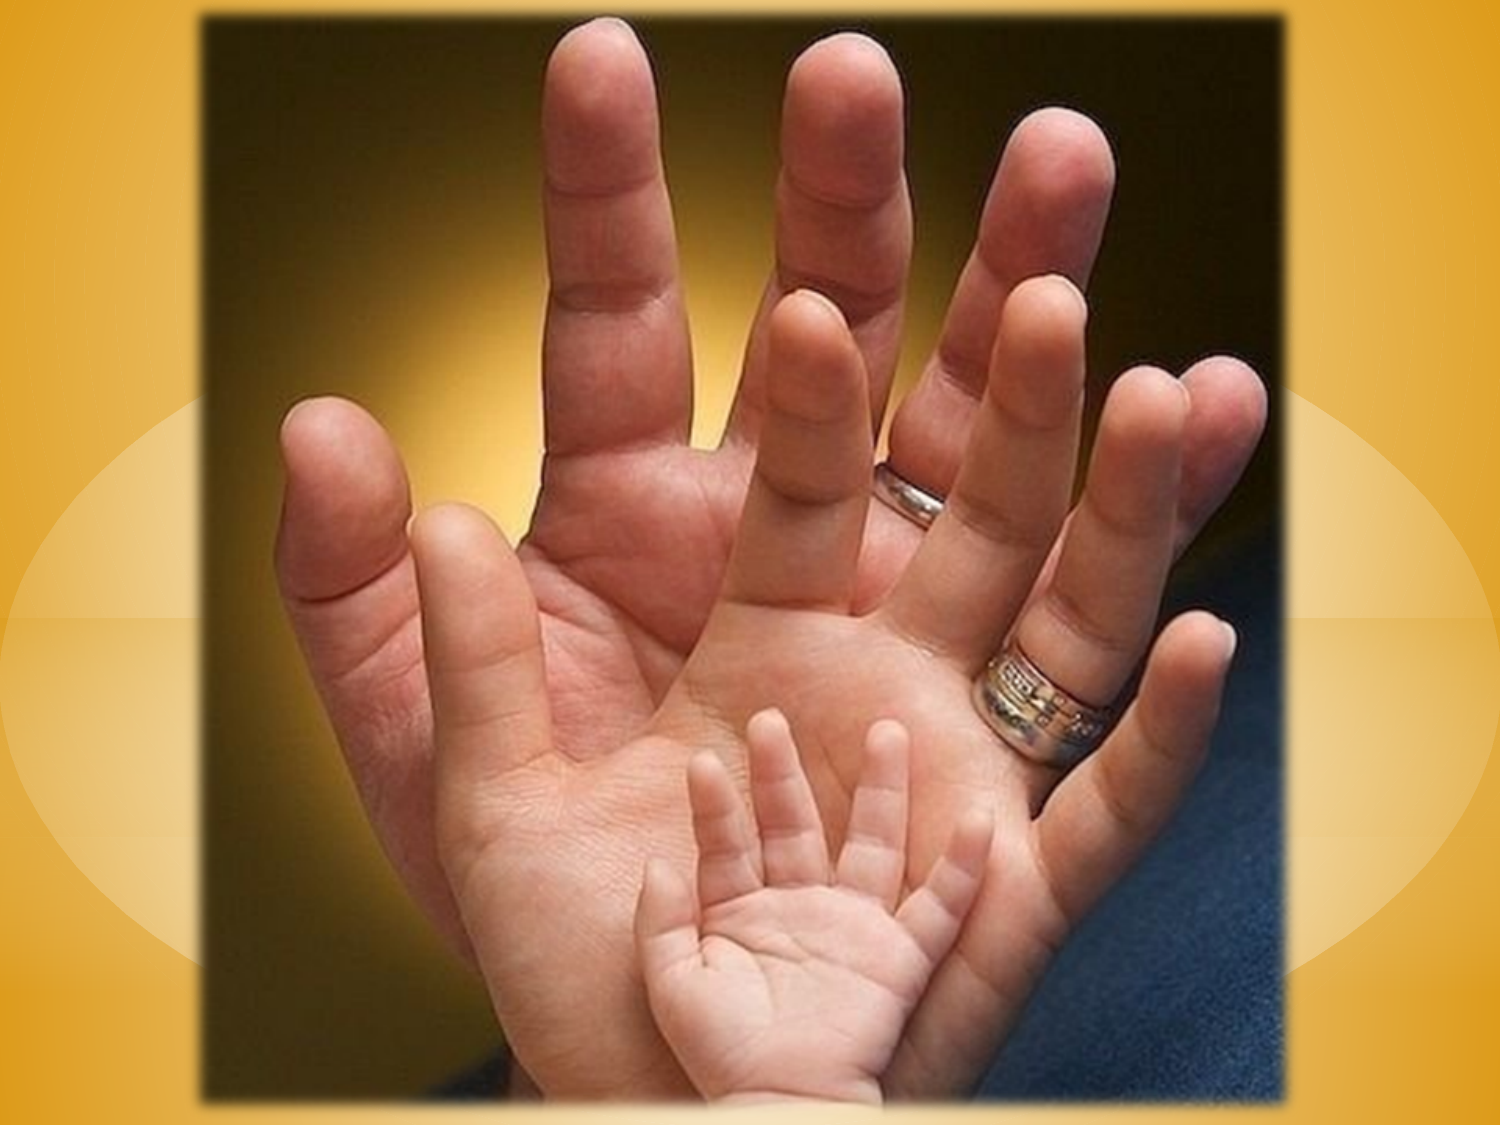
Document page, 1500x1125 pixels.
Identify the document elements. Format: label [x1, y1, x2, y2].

picture [181, 0, 1305, 1124]
